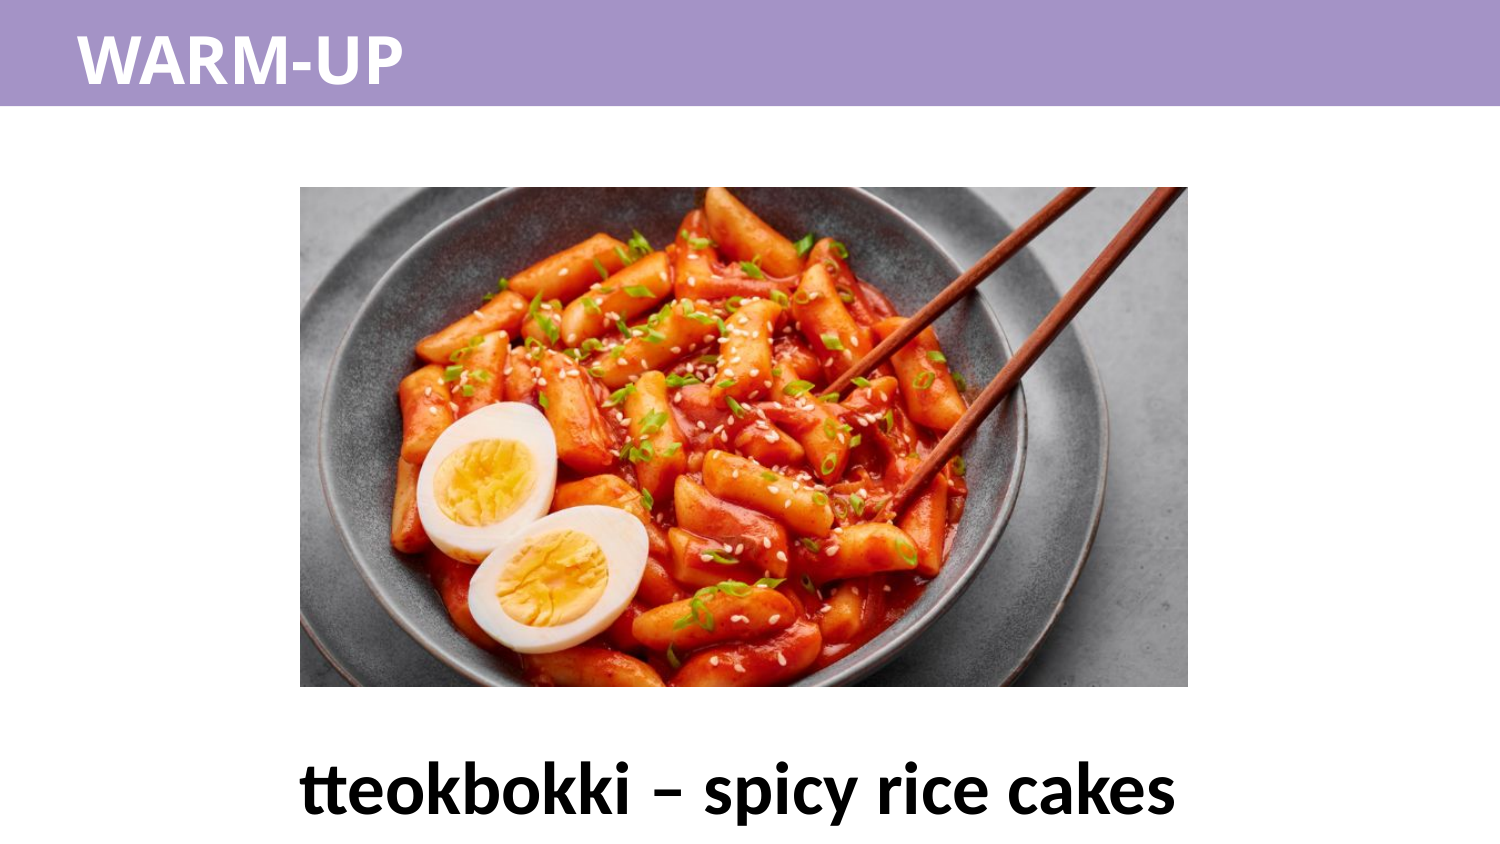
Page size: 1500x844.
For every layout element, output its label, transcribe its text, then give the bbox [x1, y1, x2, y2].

text_box [0, 0, 1500, 107]
text_box tteokbokki – spicy rice cakes [218, 707, 1282, 843]
text_box WARM-UP [62, 10, 625, 105]
picture [300, 187, 1188, 687]
